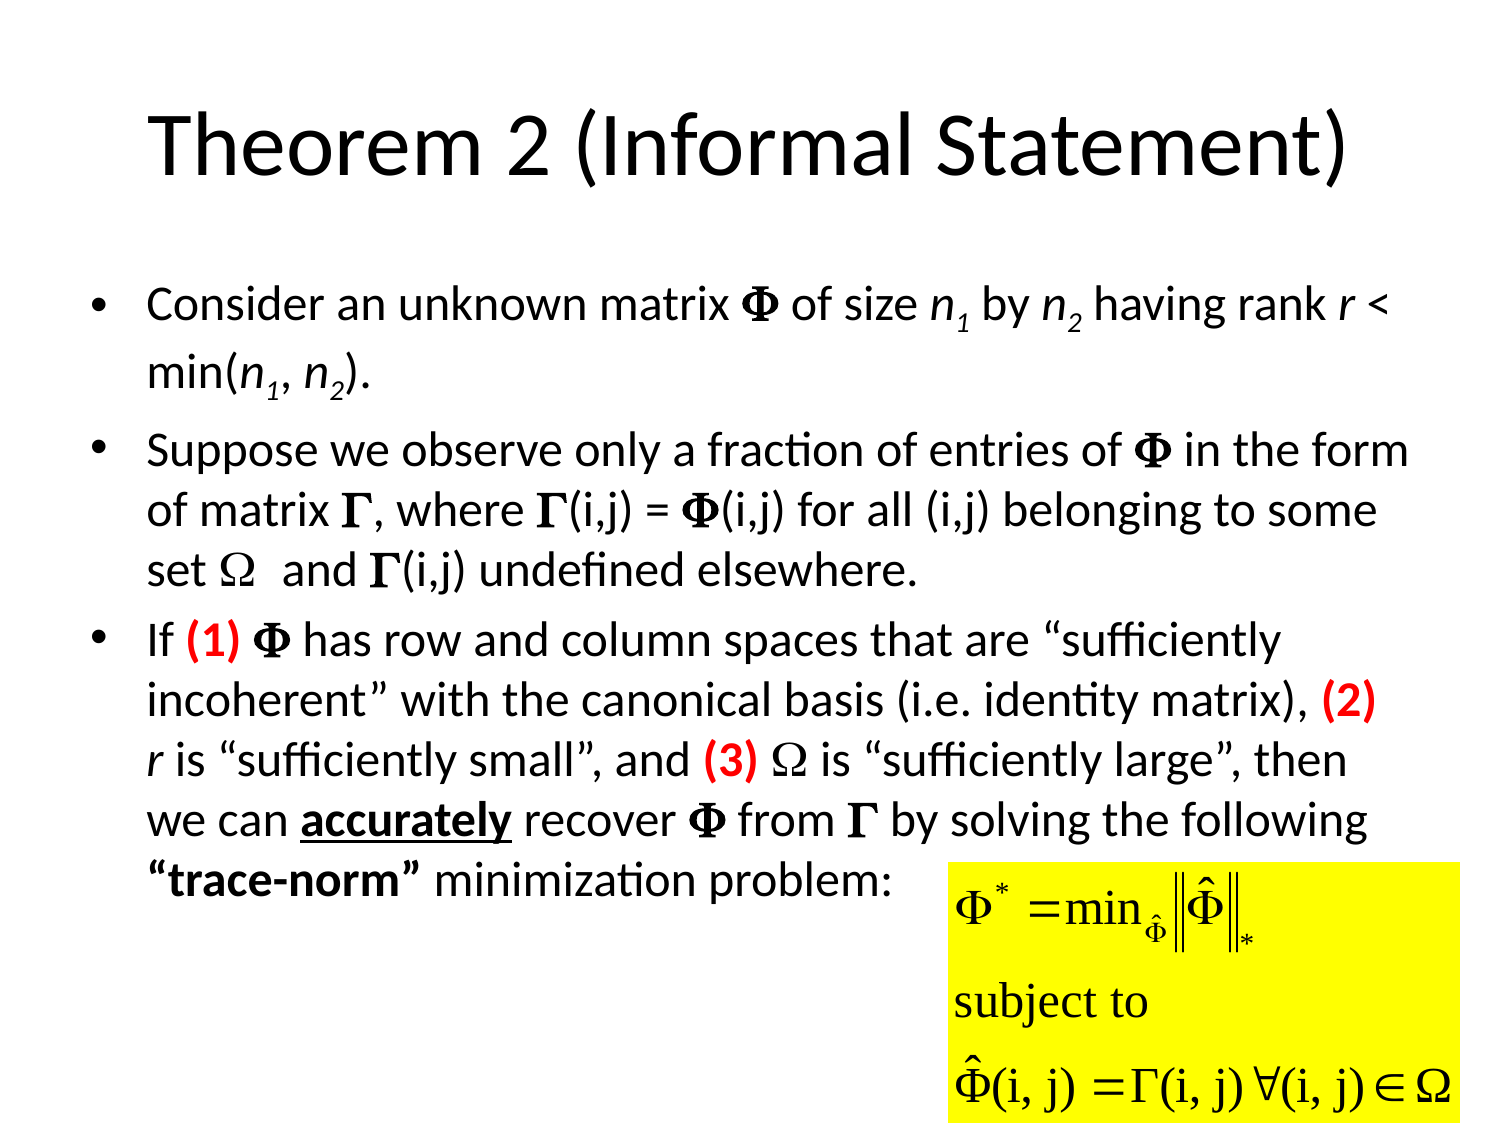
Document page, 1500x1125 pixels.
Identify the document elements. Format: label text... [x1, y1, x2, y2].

title Theorem 2 (Informal Statement) [75, 45, 1425, 233]
list Consider an unknown matrix F of size n1 by n2 having rank r < min(n1, n2). Suppose we observe only a fraction of entries of F in the form of matrix G, where G(i,j) = F(i,j) for all (i,j) belonging to some set W and G(i,j) undefined elsewhere. If (1) F has row and column spaces that are “sufficiently incoherent” with the canonical basis (i.e. identity matrix), (2) r is “sufficiently small”, and (3) W is “sufficiently large”, then we can accurately recover F from G by solving the following “trace-norm” minimization problem: [75, 262, 1425, 1005]
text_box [947, 861, 1461, 1123]
